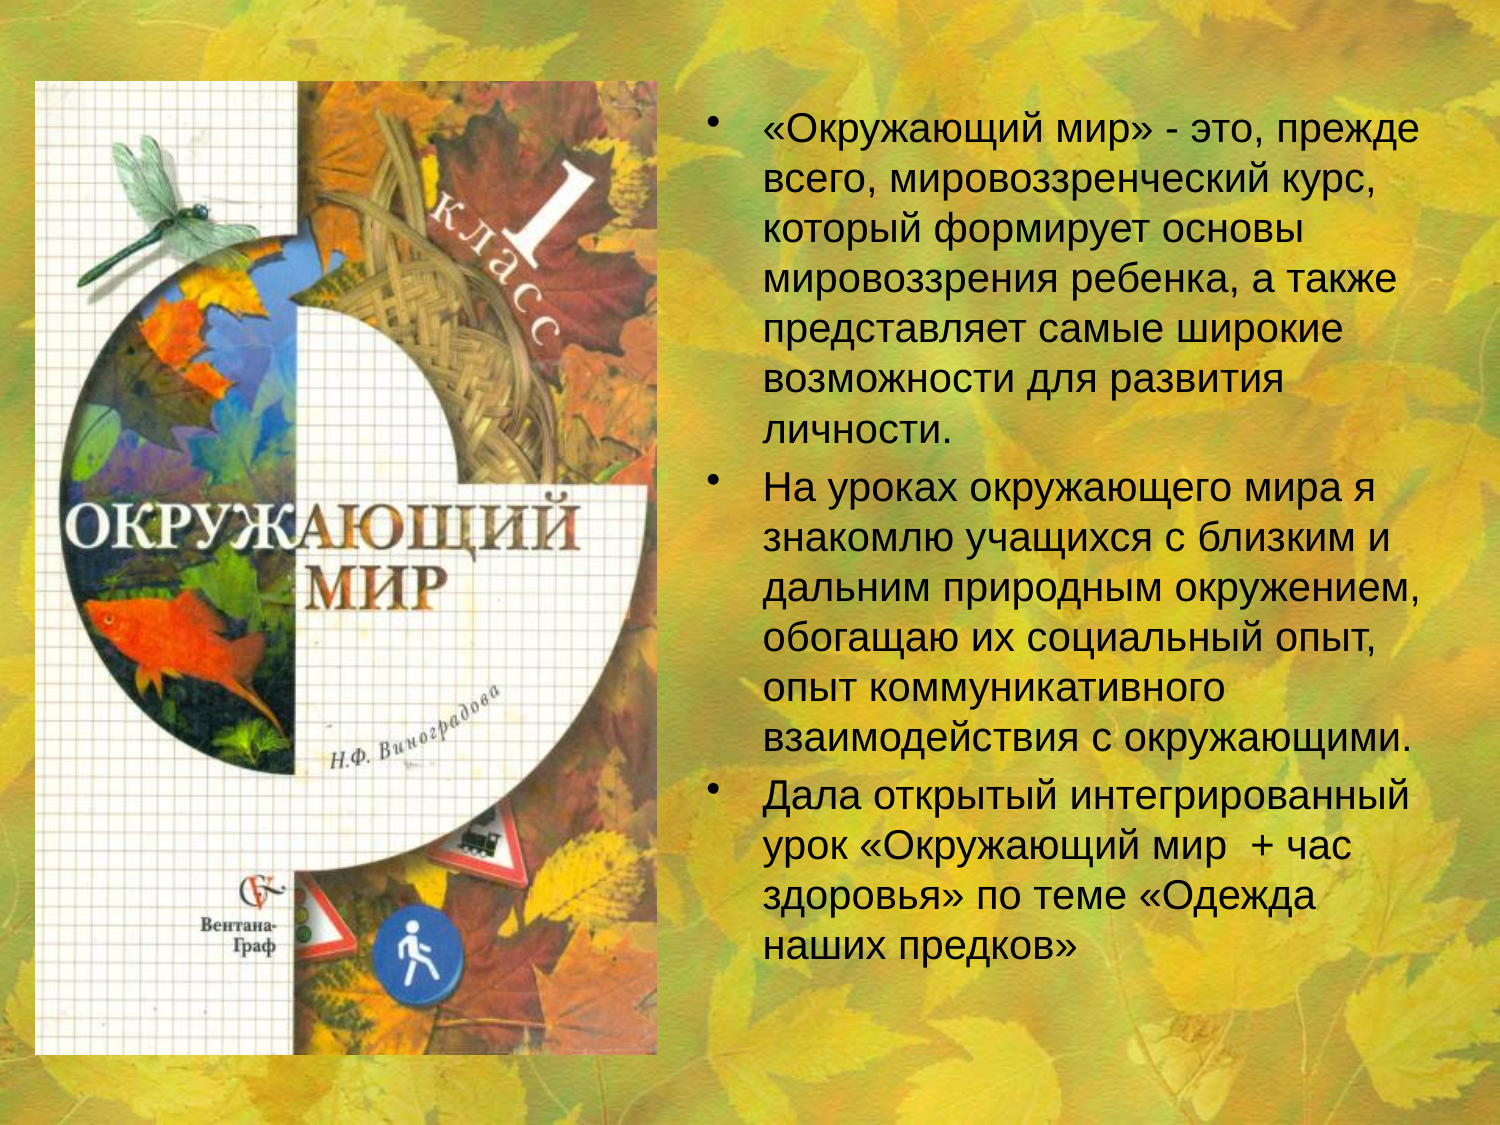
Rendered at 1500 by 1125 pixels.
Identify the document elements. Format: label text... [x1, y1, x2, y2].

picture [0, 0, 1500, 1125]
list «Окружающий мир» - это, прежде всего, мировоззренческий курс, который формирует основы мировоззрения ребенка, а также представляет самые широкие возможности для развития личности. На уроках окружающего мира я знакомлю учащихся с близким и дальним природным окружением, обогащаю их социальный опыт, опыт коммуникативного взаимодействия с окружающими. Дала открытый интегрированный урок «Окружающий мир + час здоровья» по теме «Одежда наших предков» [691, 93, 1466, 1079]
